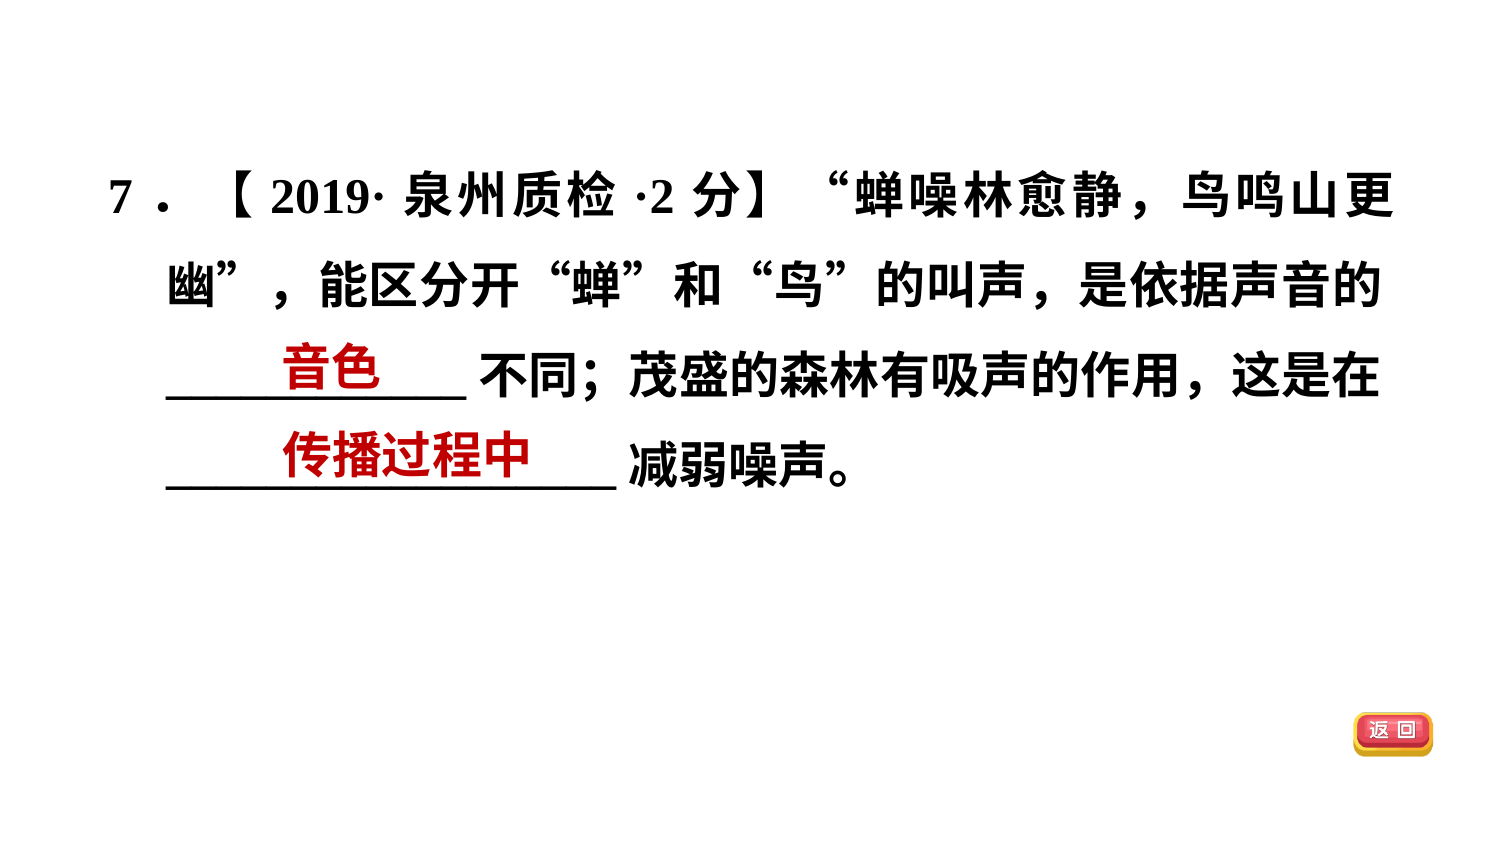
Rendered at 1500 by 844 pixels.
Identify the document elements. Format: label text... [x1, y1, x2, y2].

picture [1336, 677, 1448, 789]
text_box 7．【2019·泉州质检·2分】“蝉噪林愈静，鸟鸣山更幽”，能区分开“蝉”和“鸟”的叫声，是依据声音的____________不同；茂盛的森林有吸声的作用，这是在__________________减弱噪声。 [92, 126, 1409, 502]
text_box 音色 [266, 298, 397, 404]
text_box 传播过程中 [267, 386, 547, 492]
